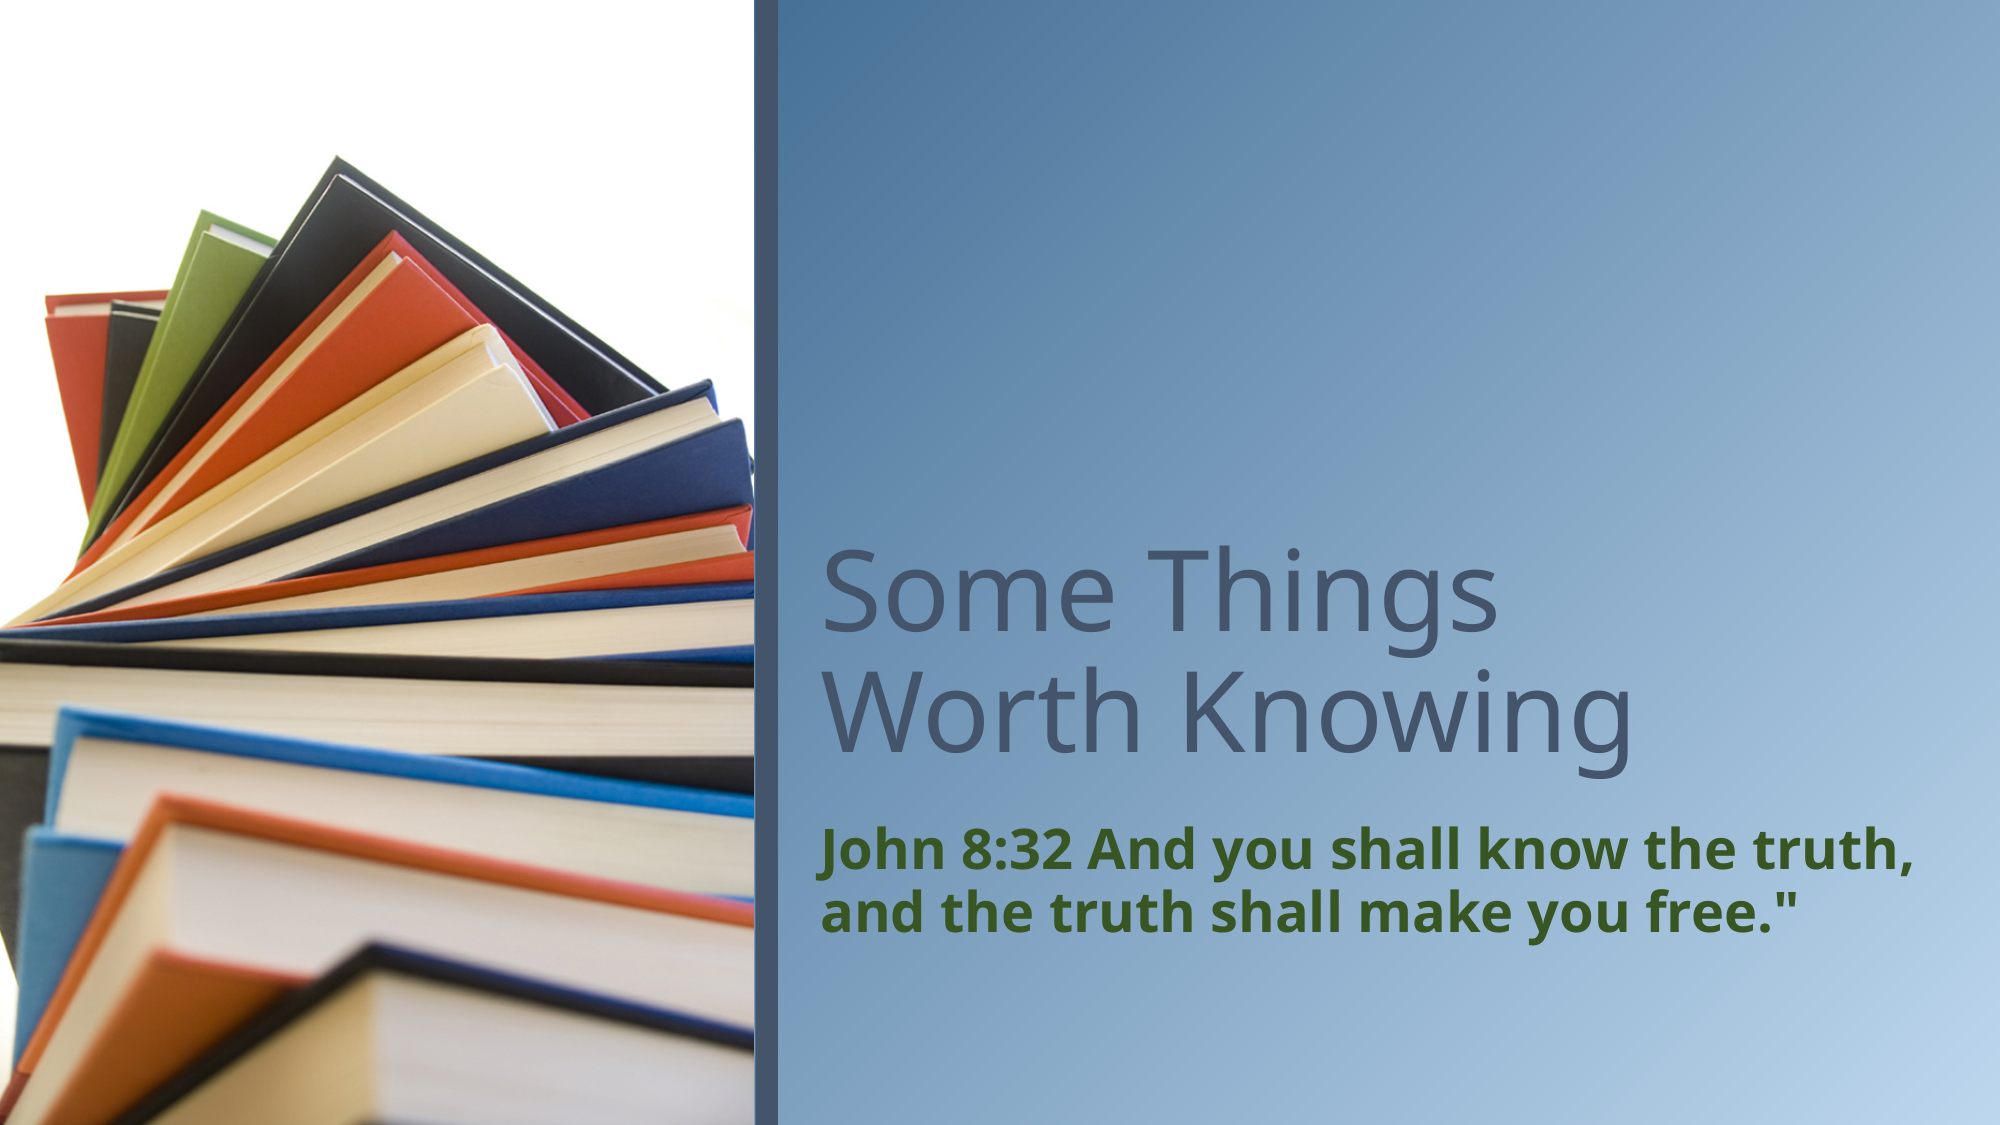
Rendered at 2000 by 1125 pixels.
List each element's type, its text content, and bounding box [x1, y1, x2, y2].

picture [0, 0, 754, 1125]
title Some Things Worth Knowing [800, 245, 1951, 787]
subtitle John 8:32 And you shall know the truth, and the truth shall make you free." [800, 808, 1951, 1013]
